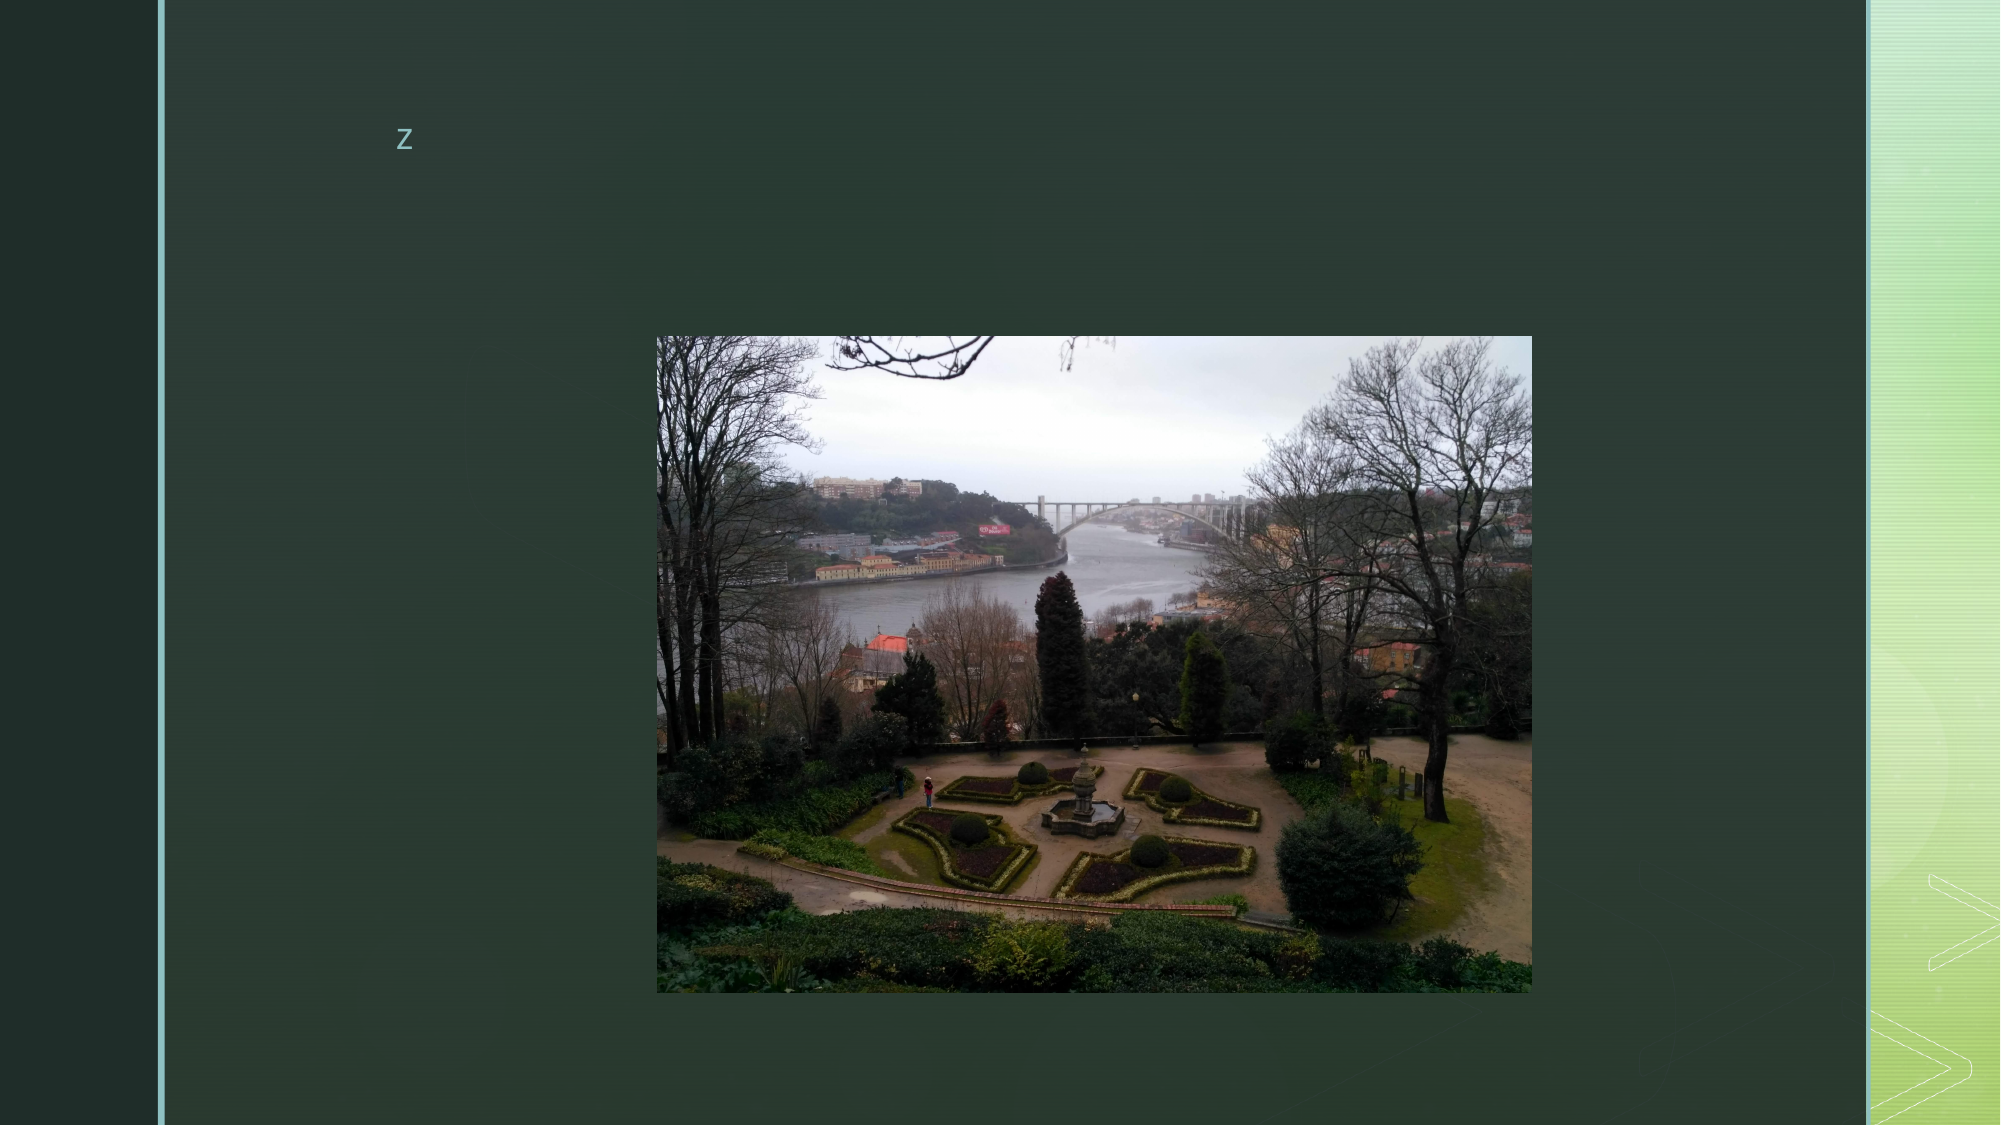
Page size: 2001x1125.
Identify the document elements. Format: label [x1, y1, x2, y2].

list [656, 336, 1532, 993]
picture [1871, 0, 2001, 1125]
